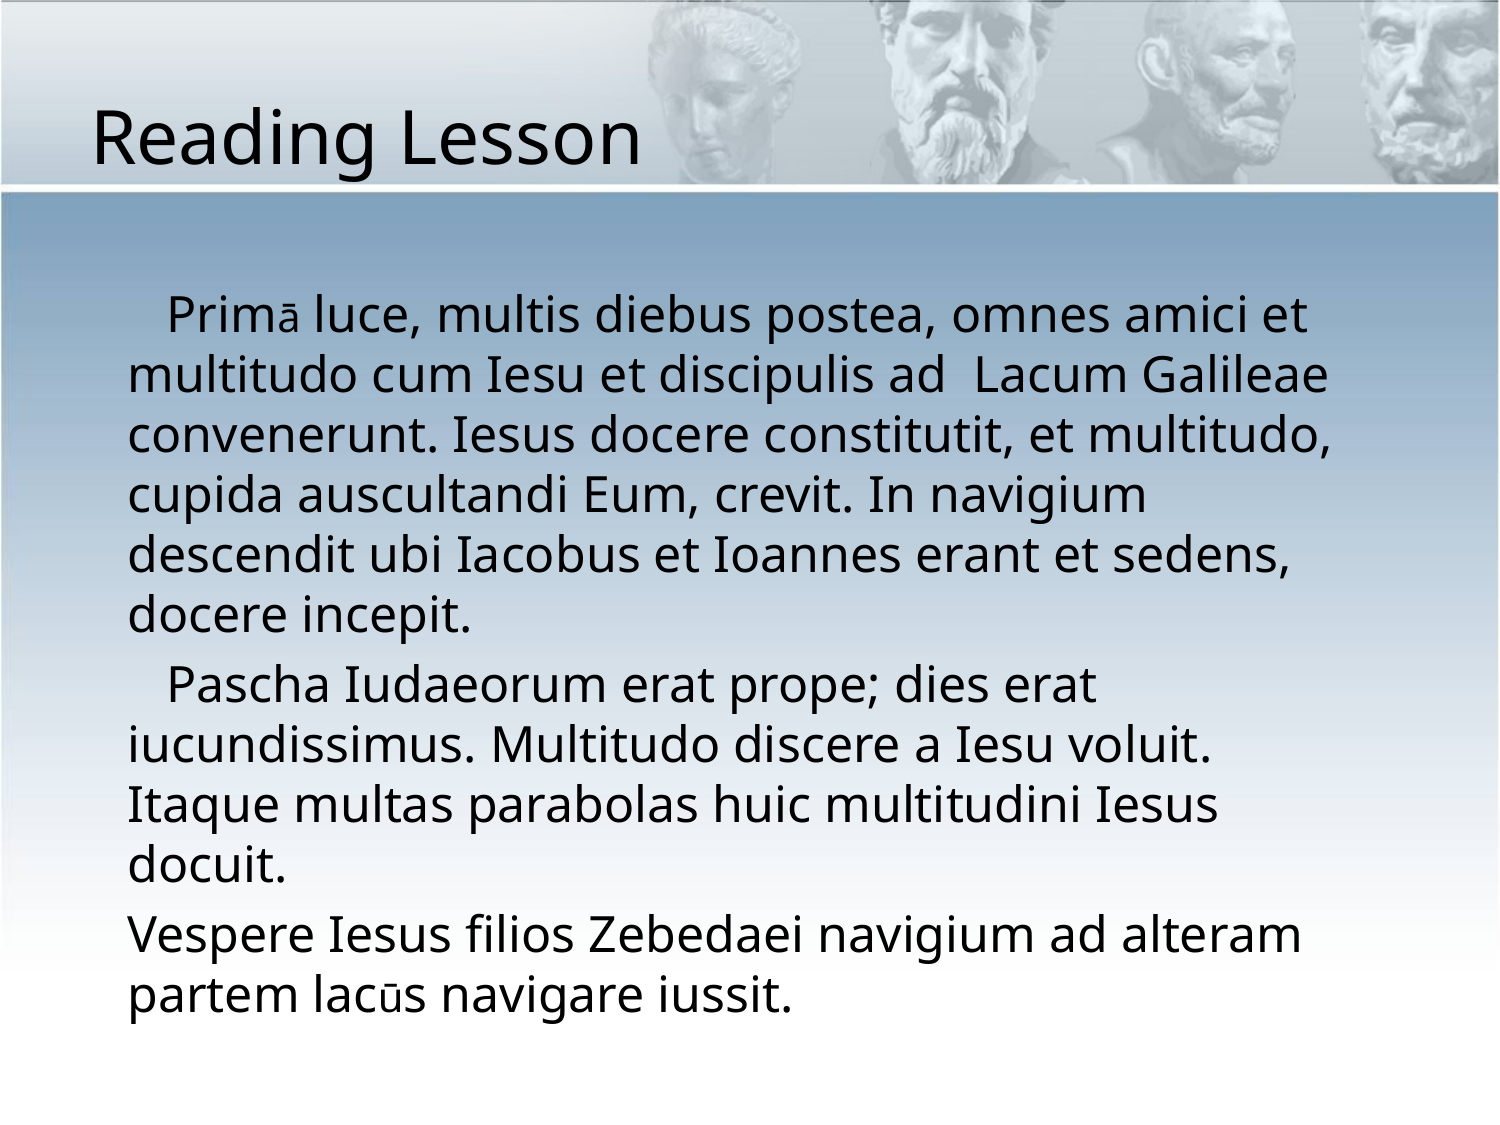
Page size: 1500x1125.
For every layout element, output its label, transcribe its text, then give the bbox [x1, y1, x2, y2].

title Reading Lesson [74, 12, 1188, 188]
list Primā luce, multis diebus postea, omnes amici et multitudo cum Iesu et discipulis ad Lacum Galileae convenerunt. Iesus docere constitutit, et multitudo, cupida auscultandi Eum, crevit. In navigium descendit ubi Iacobus et Ioannes erant et sedens, docere incepit. Pascha Iudaeorum erat prope; dies erat iucundissimus. Multitudo discere a Iesu voluit. Itaque multas parabolas huic multitudini Iesus docuit. Vespere Iesus filios Zebedaei navigium ad alteram partem lacūs navigare iussit. [112, 274, 1388, 1051]
picture [0, 0, 1500, 1125]
